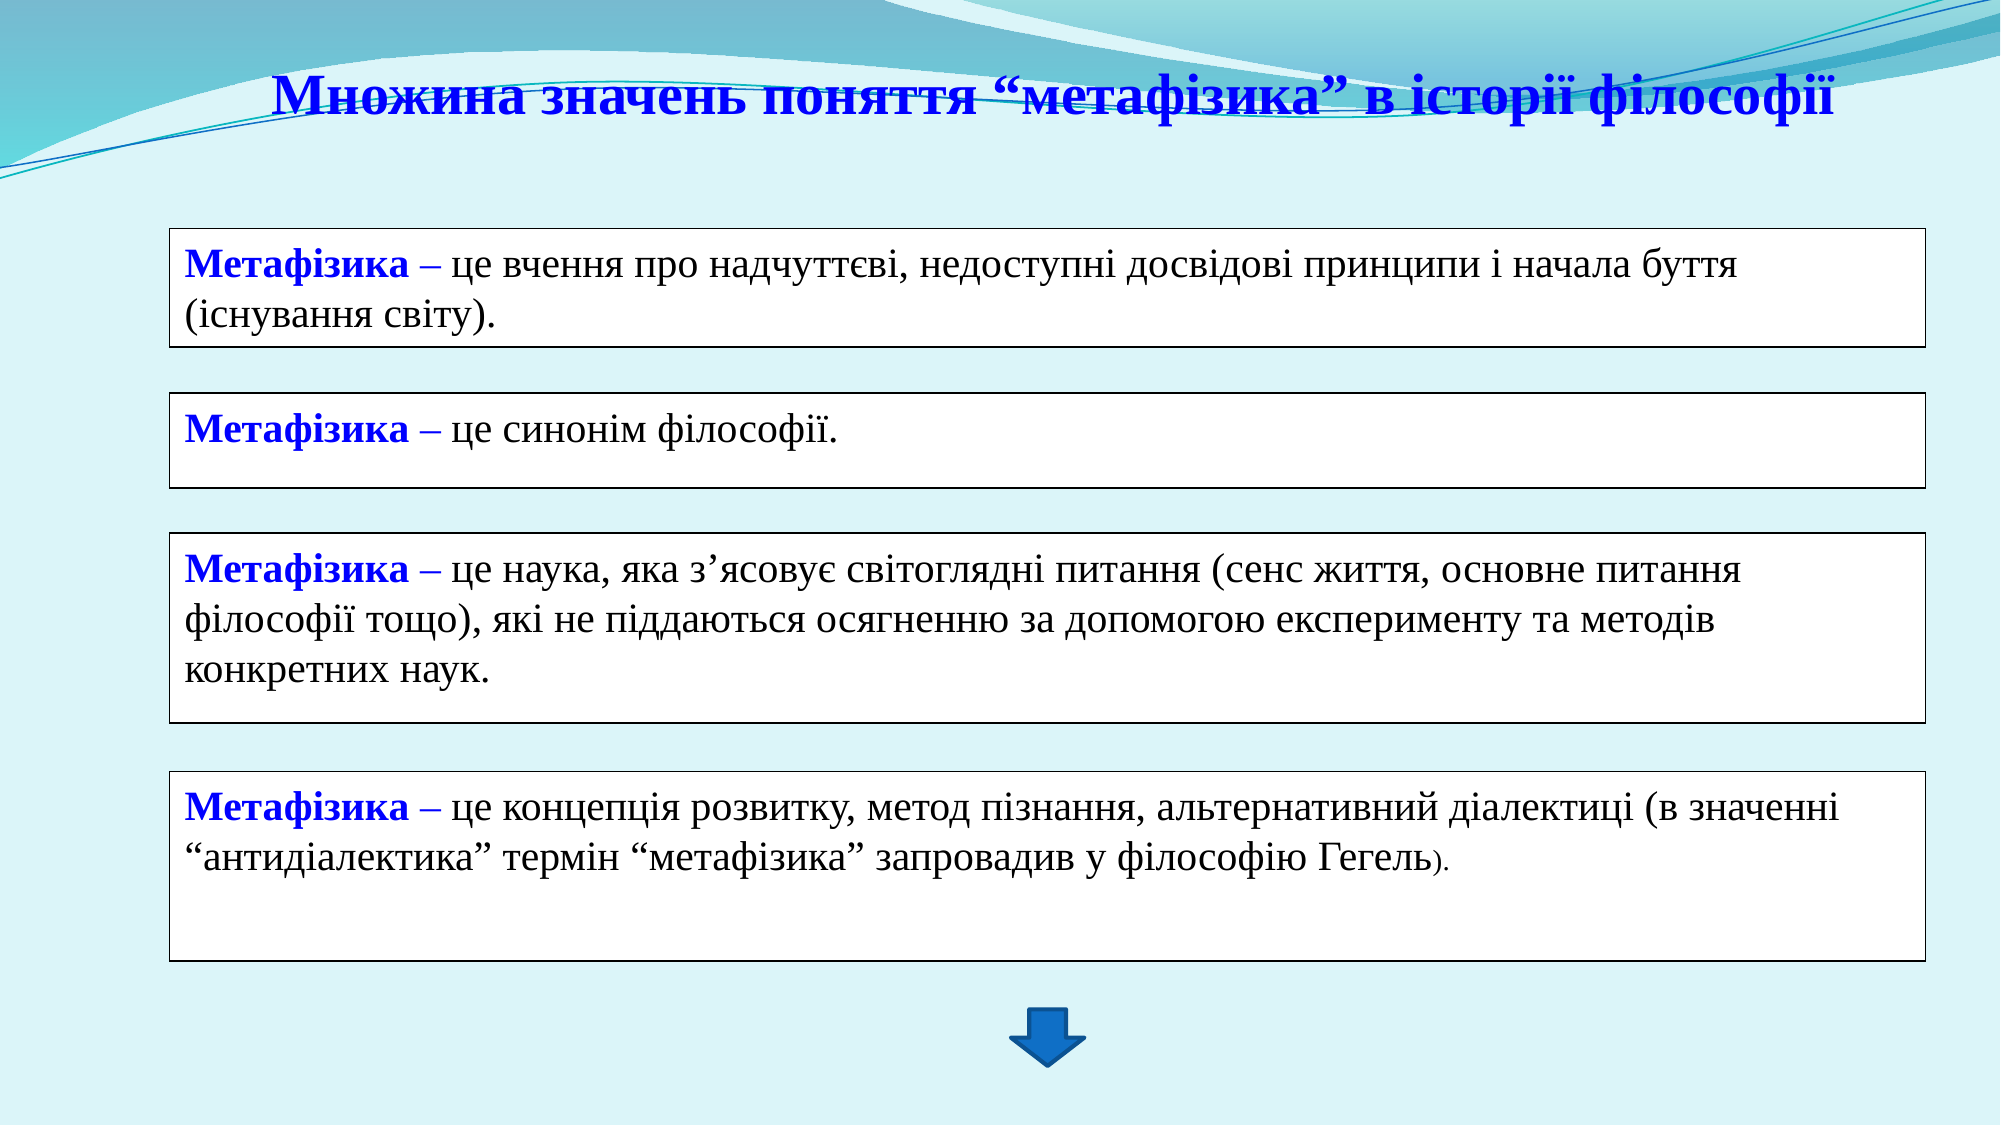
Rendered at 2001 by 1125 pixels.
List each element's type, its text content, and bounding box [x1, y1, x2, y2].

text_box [169, 228, 1926, 962]
text_box Множина значень поняття “метафізика” в історії філософії [199, 48, 1909, 204]
text_box [1008, 1007, 1087, 1068]
